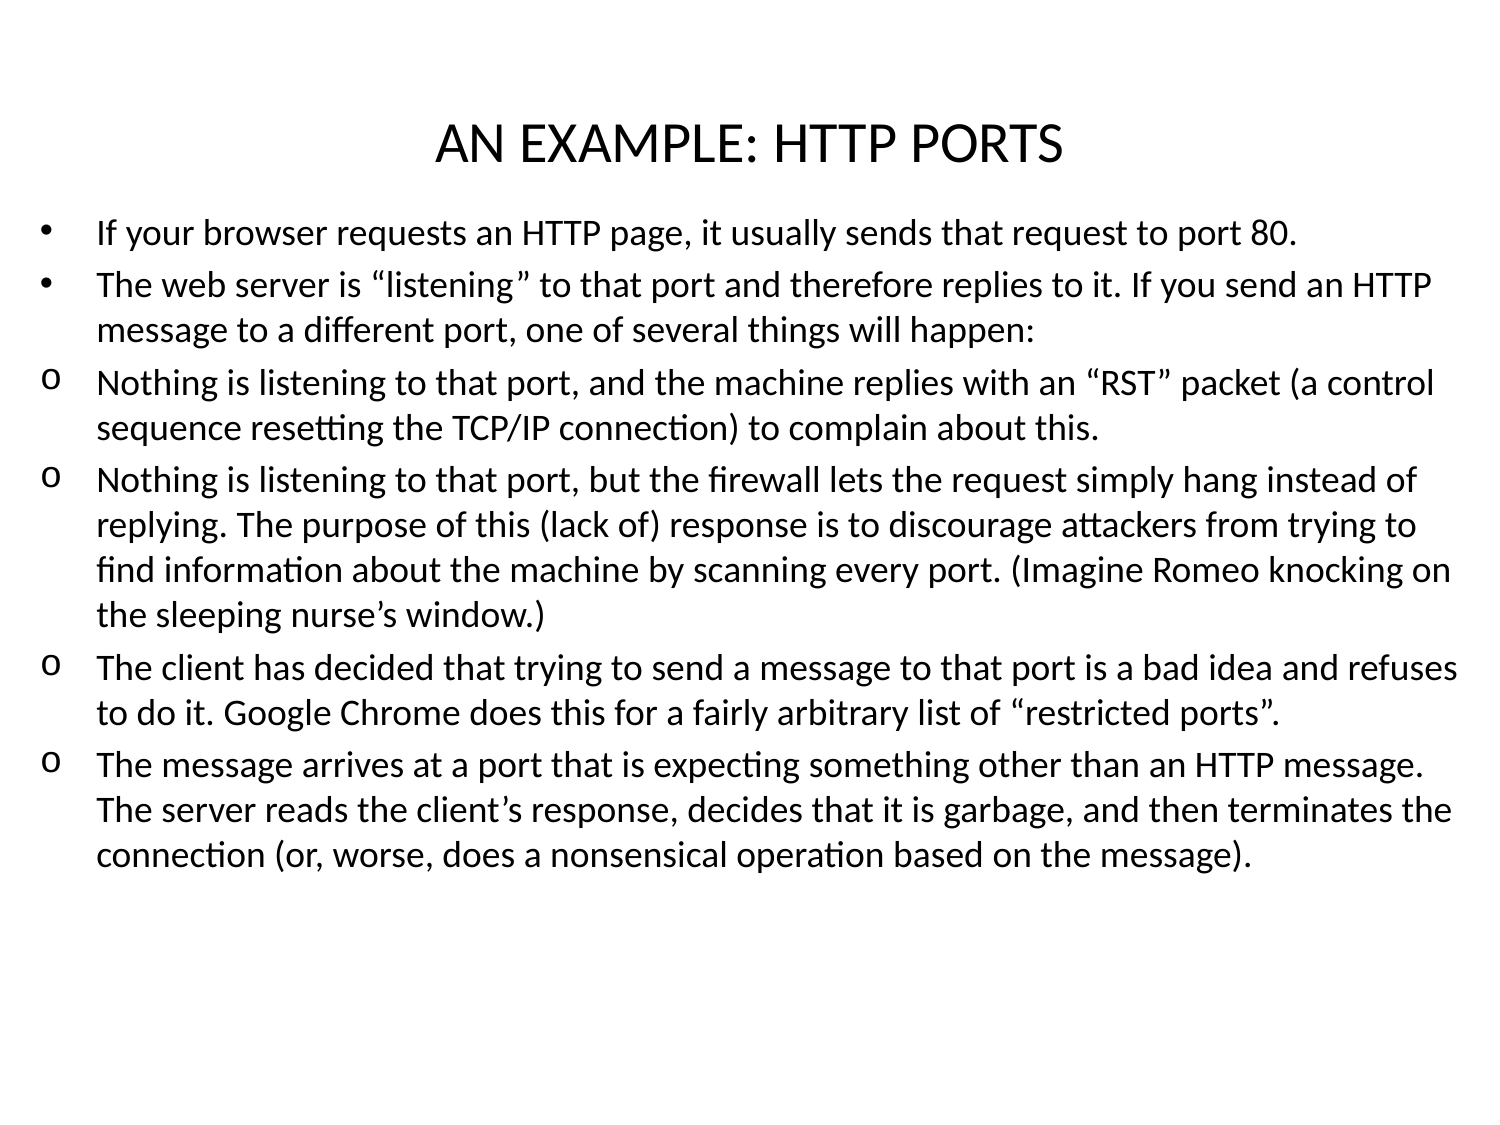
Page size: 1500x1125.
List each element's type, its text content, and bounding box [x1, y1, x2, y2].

list If your browser requests an HTTP page, it usually sends that request to port 80. The web server is “listening” to that port and therefore replies to it. If you send an HTTP message to a different port, one of several things will happen: Nothing is listening to that port, and the machine replies with an “RST” packet (a control sequence resetting the TCP/IP connection) to complain about this. Nothing is listening to that port, but the firewall lets the request simply hang instead of replying. The purpose of this (lack of) response is to discourage attackers from trying to find information about the machine by scanning every port. (Imagine Romeo knocking on the sleeping nurse’s window.) The client has decided that trying to send a message to that port is a bad idea and refuses to do it. Google Chrome does this for a fairly arbitrary list of “restricted ports”. The message arrives at a port that is expecting something other than an HTTP message. The server reads the client’s response, decides that it is garbage, and then terminates the connection (or, worse, does a nonsensical operation based on the message). [24, 200, 1475, 1088]
title AN EXAMPLE: HTTP PORTS [75, 45, 1425, 200]
